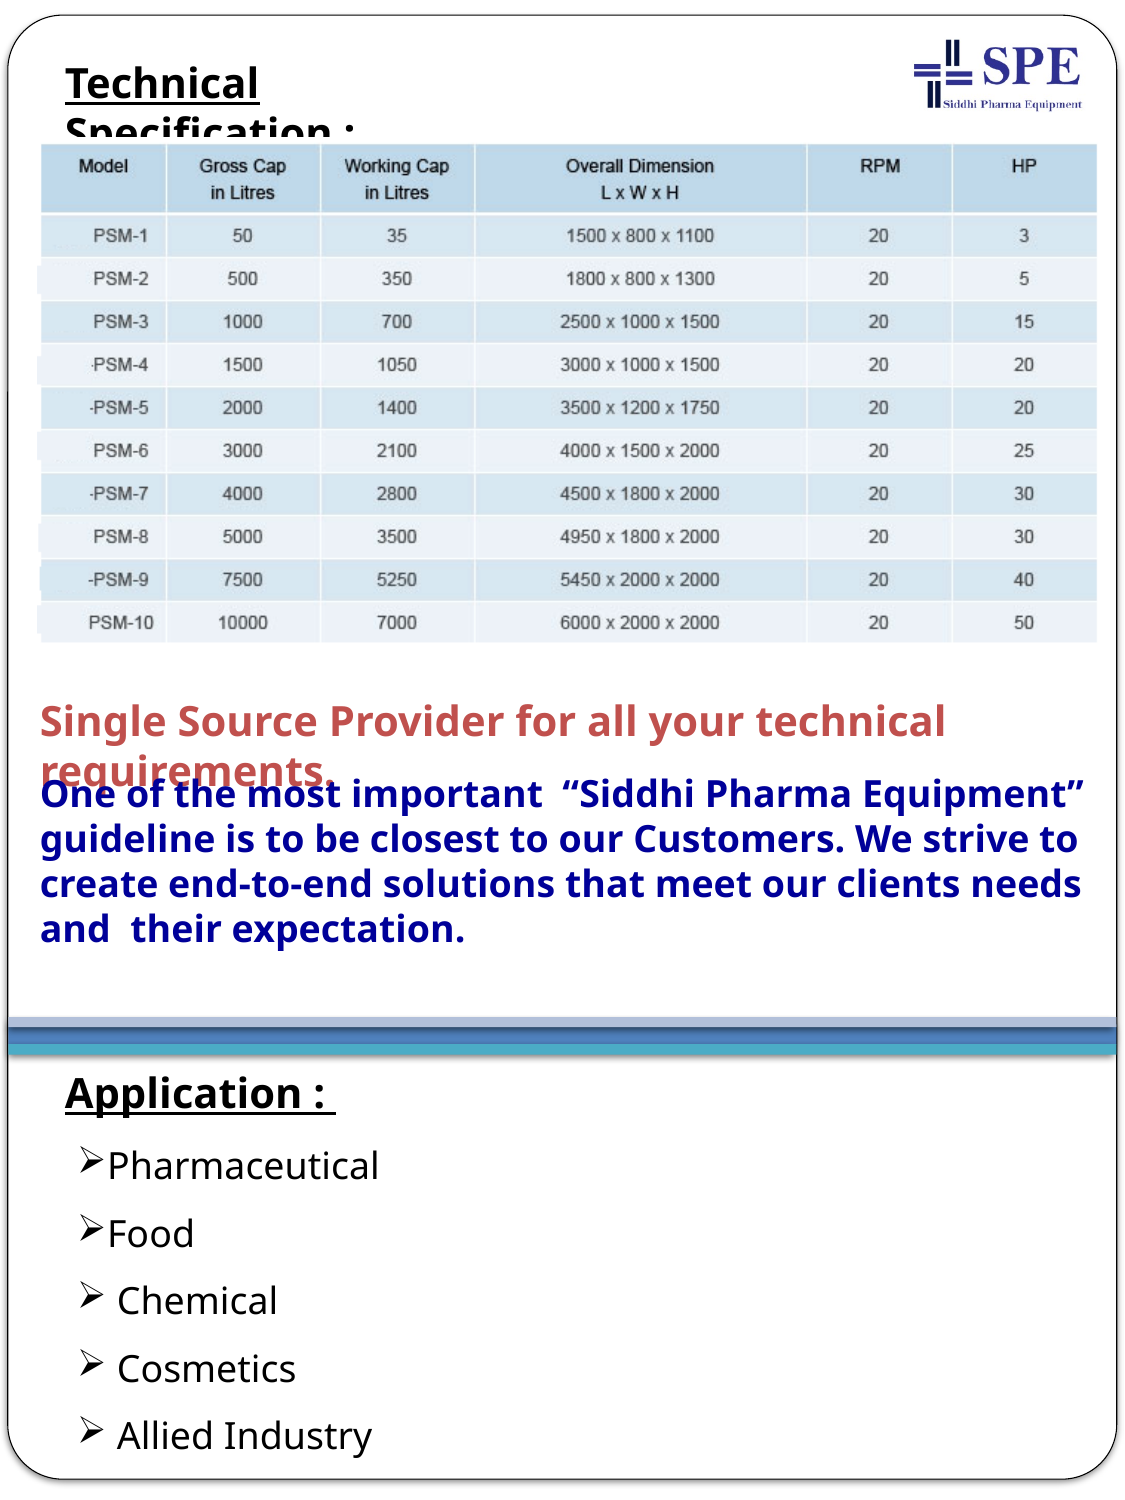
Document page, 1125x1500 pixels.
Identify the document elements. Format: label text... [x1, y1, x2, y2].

text_box Technical Specification : [50, 49, 525, 135]
text_box Single Source Provider for all your technical requirements. [24, 687, 1100, 762]
text_box One of the most important “Siddhi Pharma Equipment” guideline is to be closest to our Customers. We strive to create end-to-end solutions that meet our clients needs and their expectation. [24, 762, 1125, 958]
picture [37, 137, 1106, 651]
text_box Pharmaceutical Food Chemical Cosmetics Allied Industry [61, 1125, 438, 1451]
picture [908, 37, 1088, 113]
text_box Application : [49, 1059, 638, 1125]
